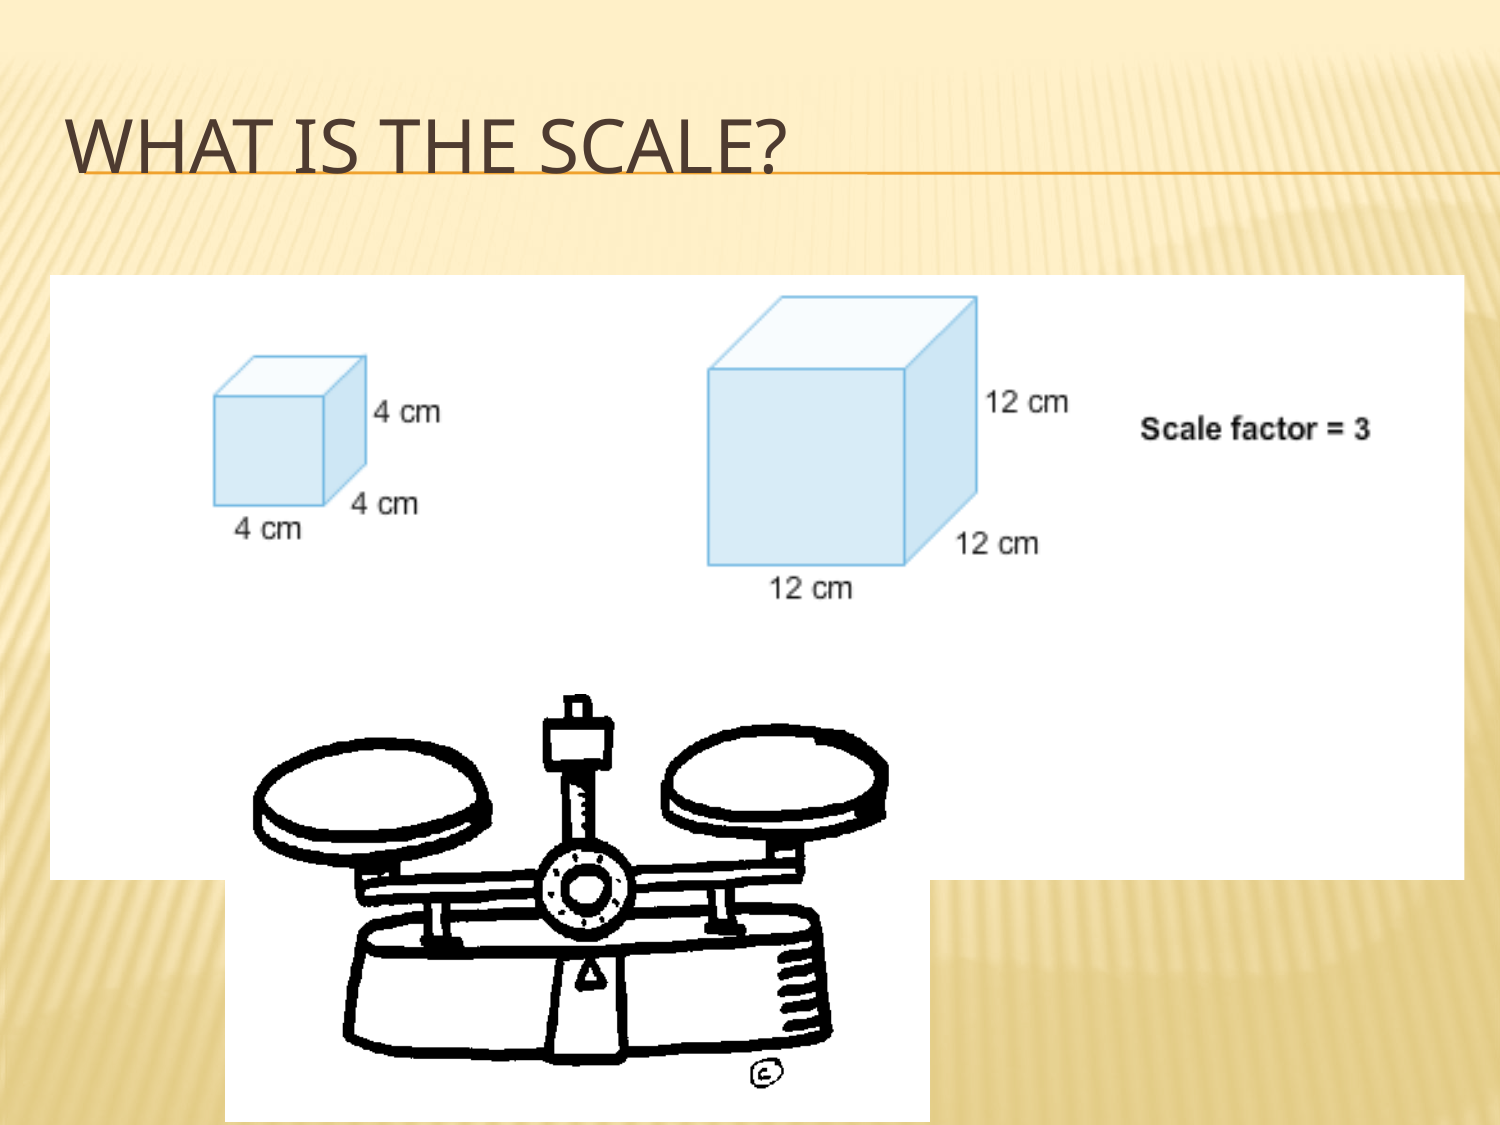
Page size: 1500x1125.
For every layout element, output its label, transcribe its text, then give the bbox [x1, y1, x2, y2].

picture [224, 694, 930, 1122]
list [49, 274, 1465, 881]
title What is the scale? [50, 75, 1475, 213]
